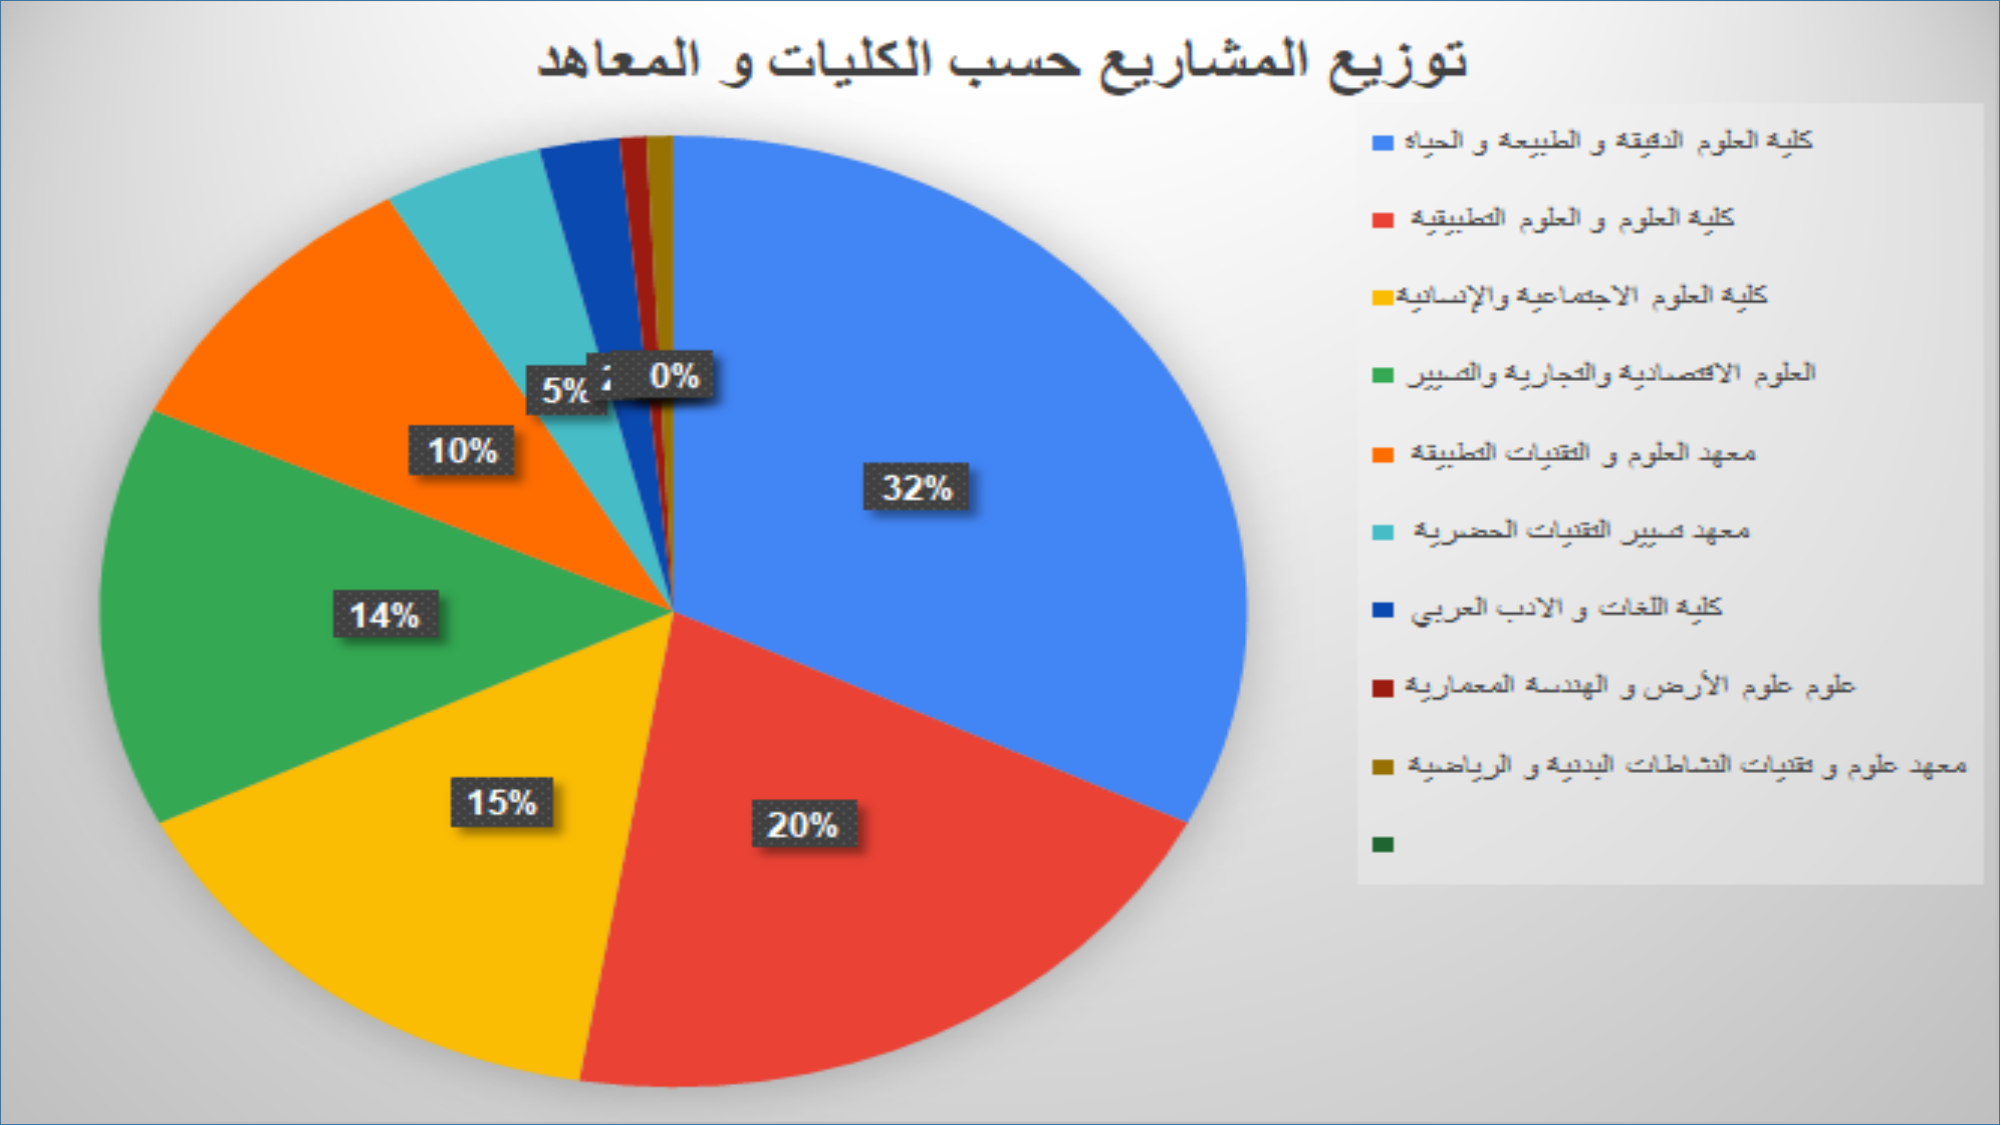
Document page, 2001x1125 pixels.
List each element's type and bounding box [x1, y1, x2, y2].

text_box [0, 0, 2000, 1125]
